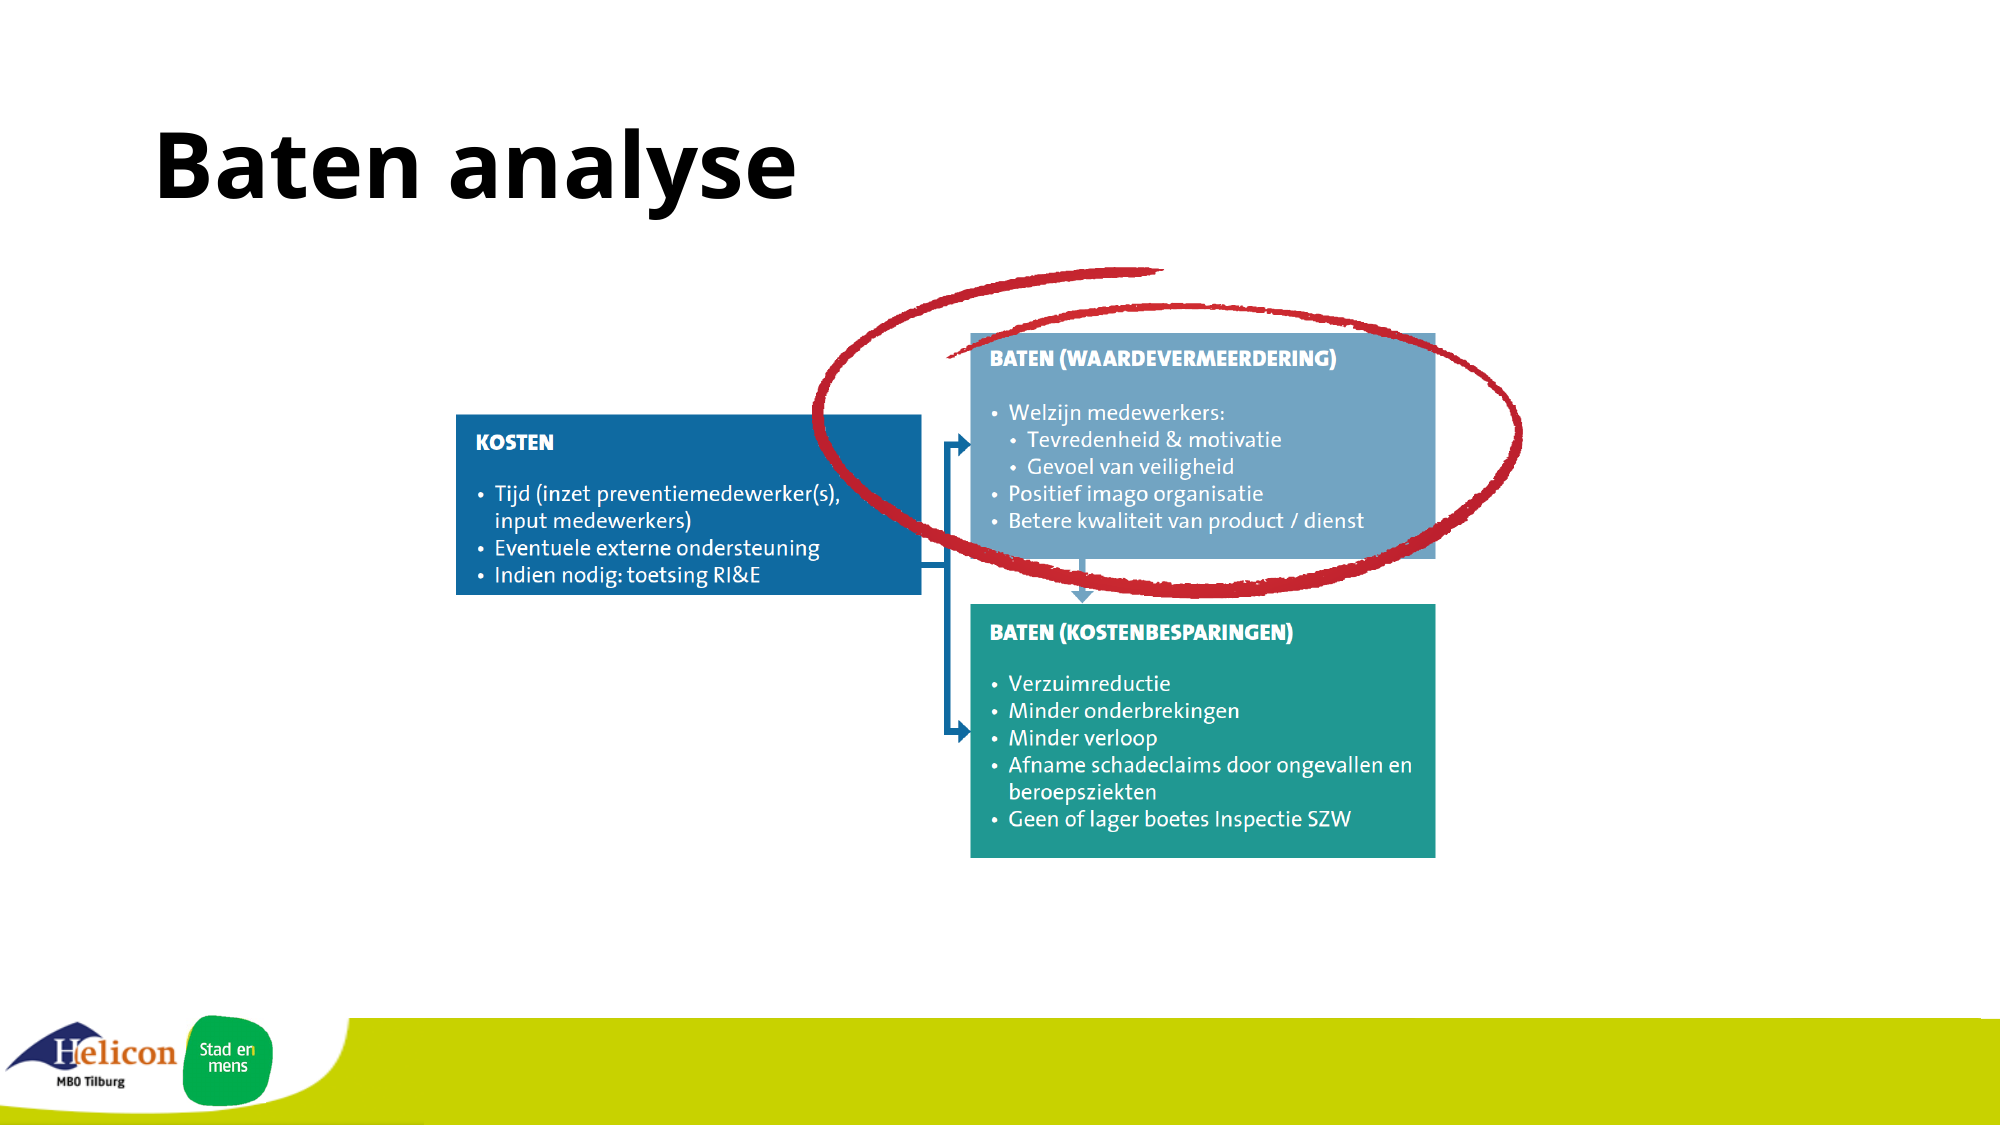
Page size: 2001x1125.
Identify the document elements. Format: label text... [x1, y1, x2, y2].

picture [435, 267, 1523, 987]
title Baten analyse [137, 59, 1863, 278]
picture [0, 1013, 424, 1125]
